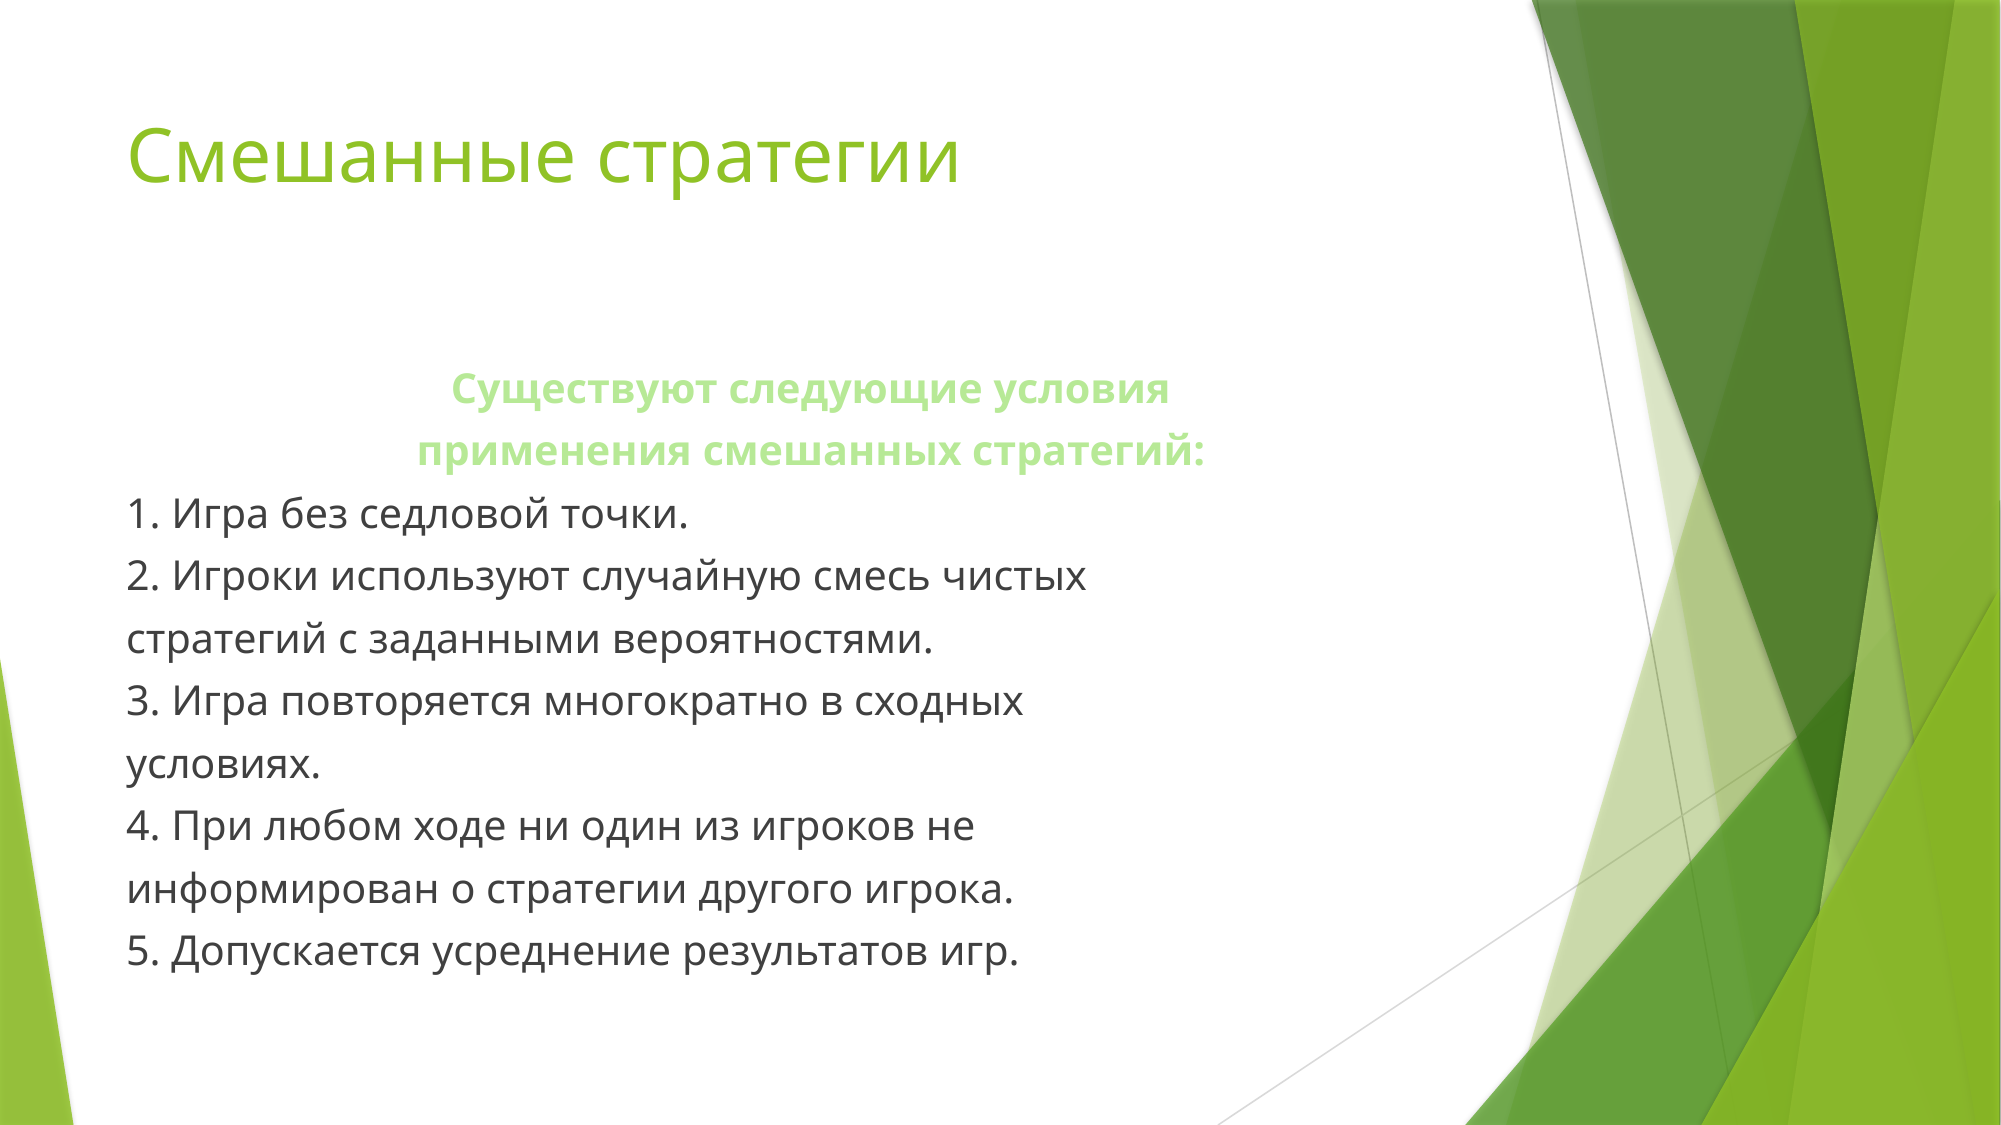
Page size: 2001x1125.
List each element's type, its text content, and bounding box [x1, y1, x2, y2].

title Смешанные стратегии [111, 99, 1522, 317]
list Существуют следующие условия применения смешанных стратегий: 1. Игра без седловой точки. 2. Игроки используют случайную смесь чистых стратегий с заданными вероятностями. 3. Игра повторяется многократно в сходных условиях. 4. При любом ходе ни один из игроков не информирован о стратегии другого игрока. 5. Допускается усреднение результатов игр. [111, 354, 1522, 992]
